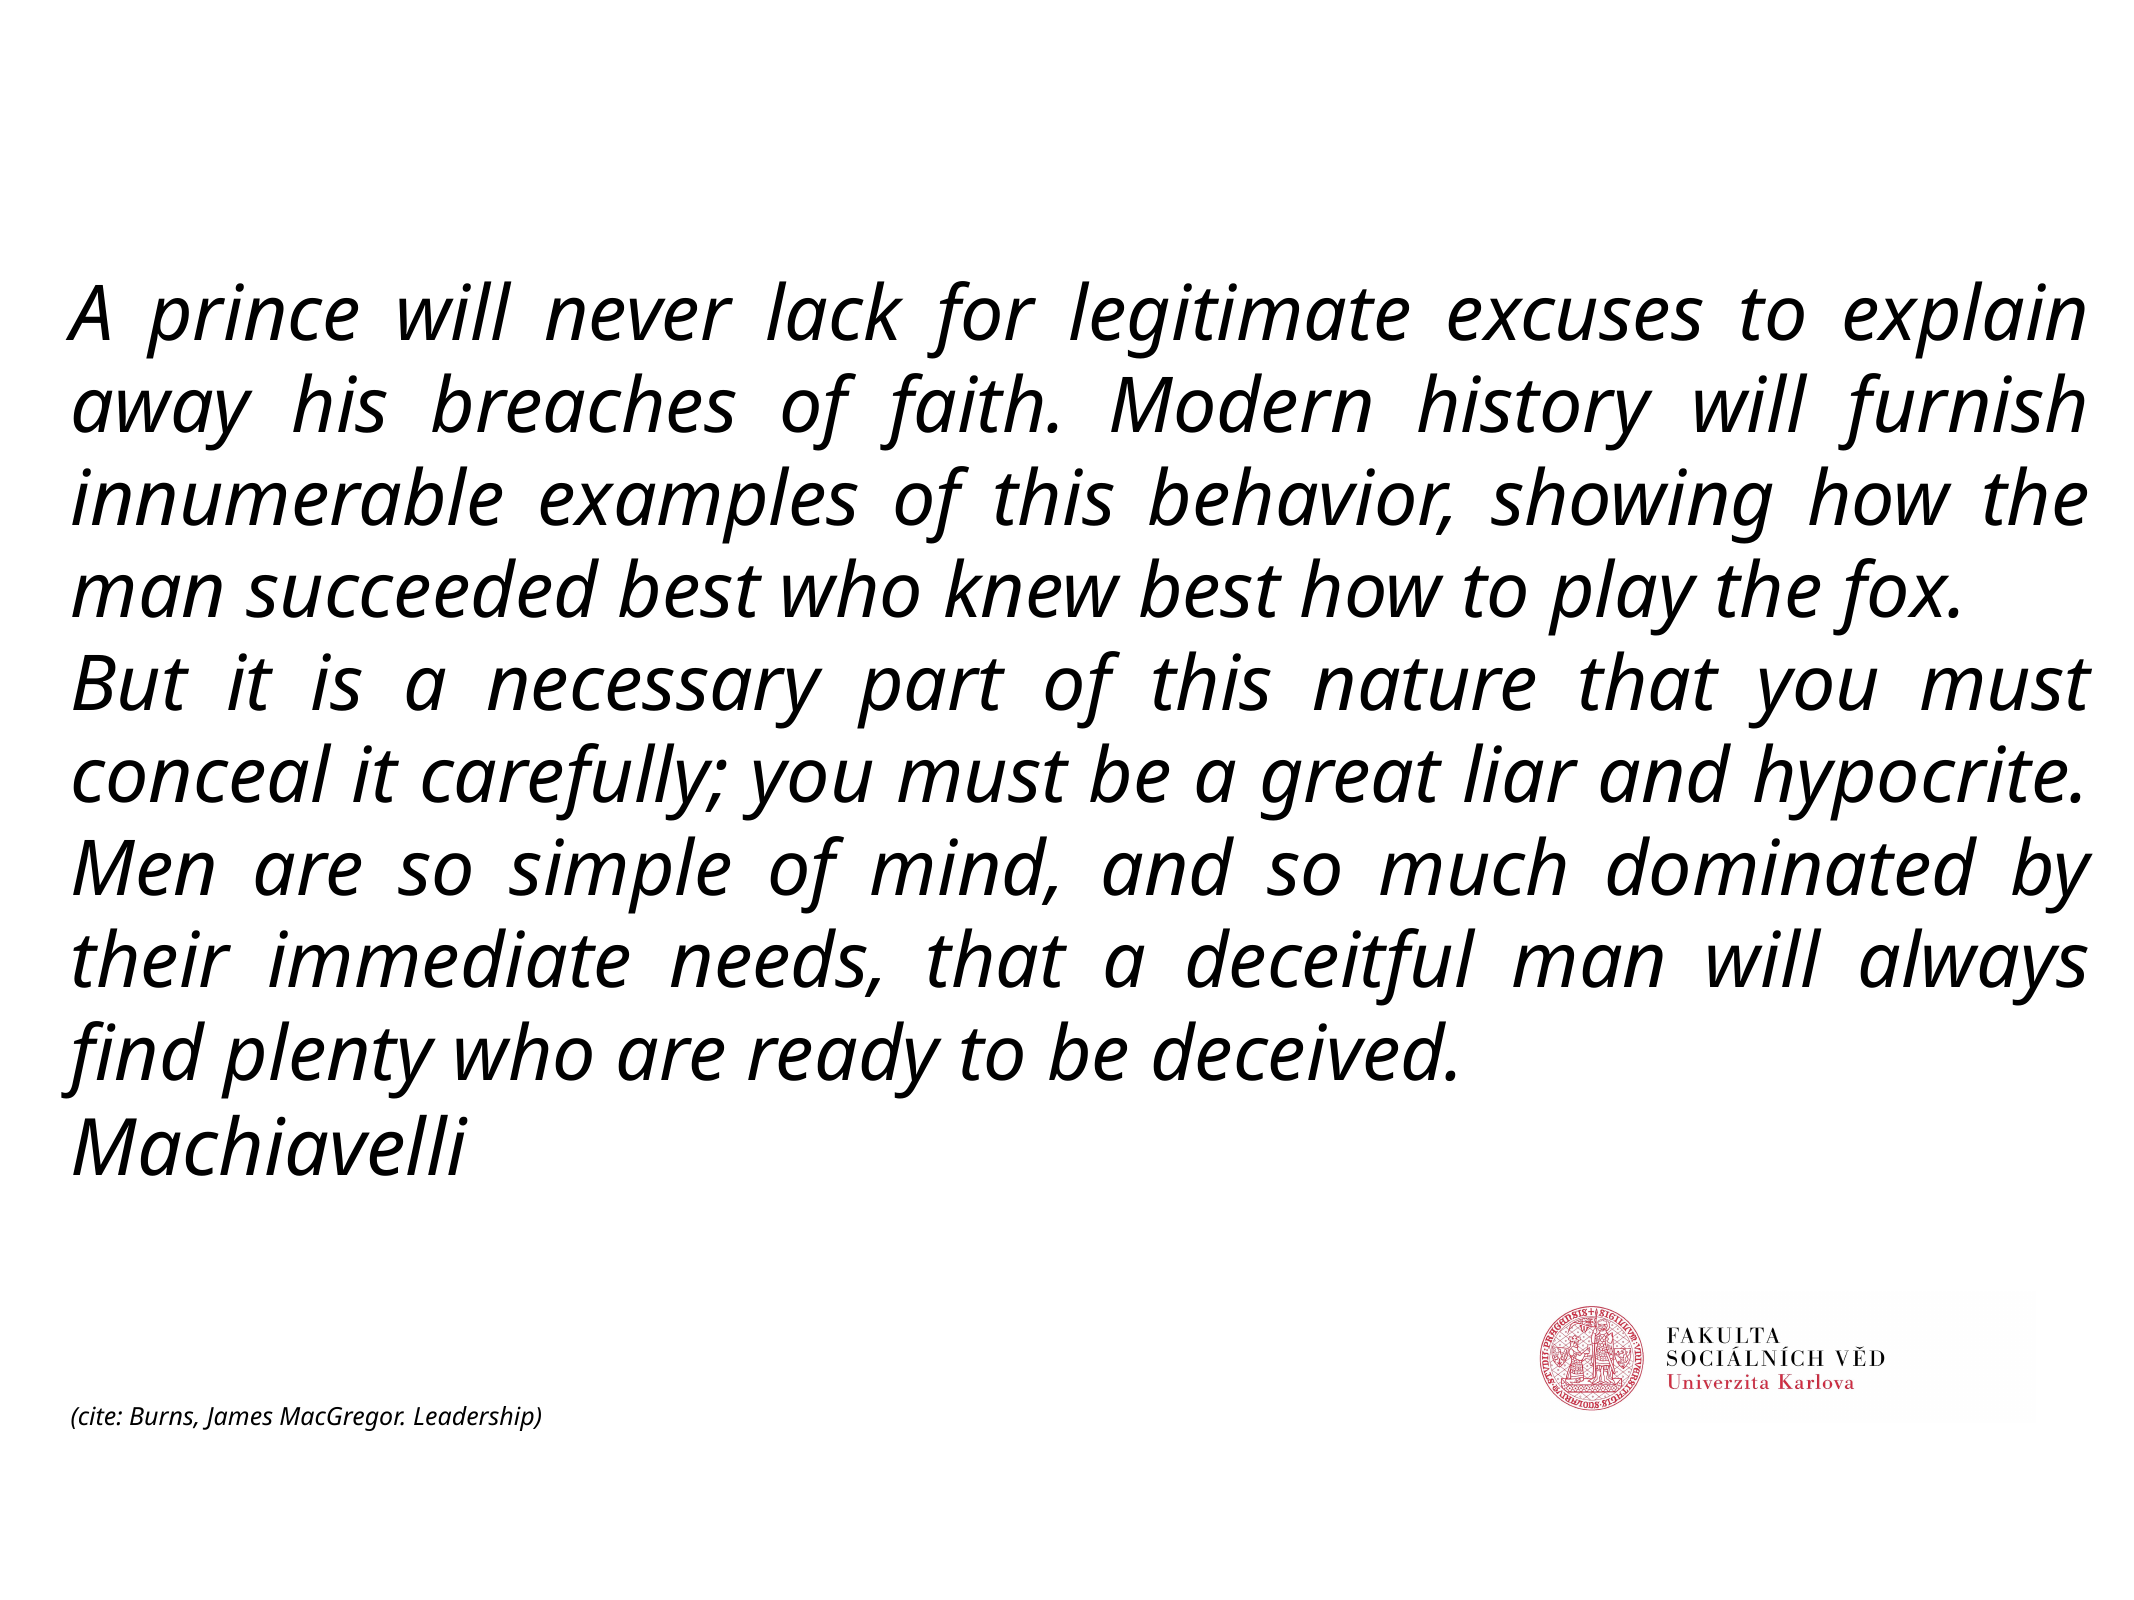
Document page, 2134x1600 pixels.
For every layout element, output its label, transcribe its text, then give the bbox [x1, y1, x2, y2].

picture [1510, 1291, 2036, 1423]
title A prince will never lack for legitimate excuses to explain away his breaches of faith. Modern history will furnish innumerable examples of this behavior, showing how the man succeeded best who knew best how to play the fox. But it is a necessary part of this nature that you must conceal it carefully; you must be a great liar and hypocrite. Men are so simple of mind, and so much dominated by their immediate needs, that a deceitful man will always find plenty who are ready to be deceived. Machiavelli (cite: Burns, James MacGregor. Leadership) [62, 162, 2100, 1285]
